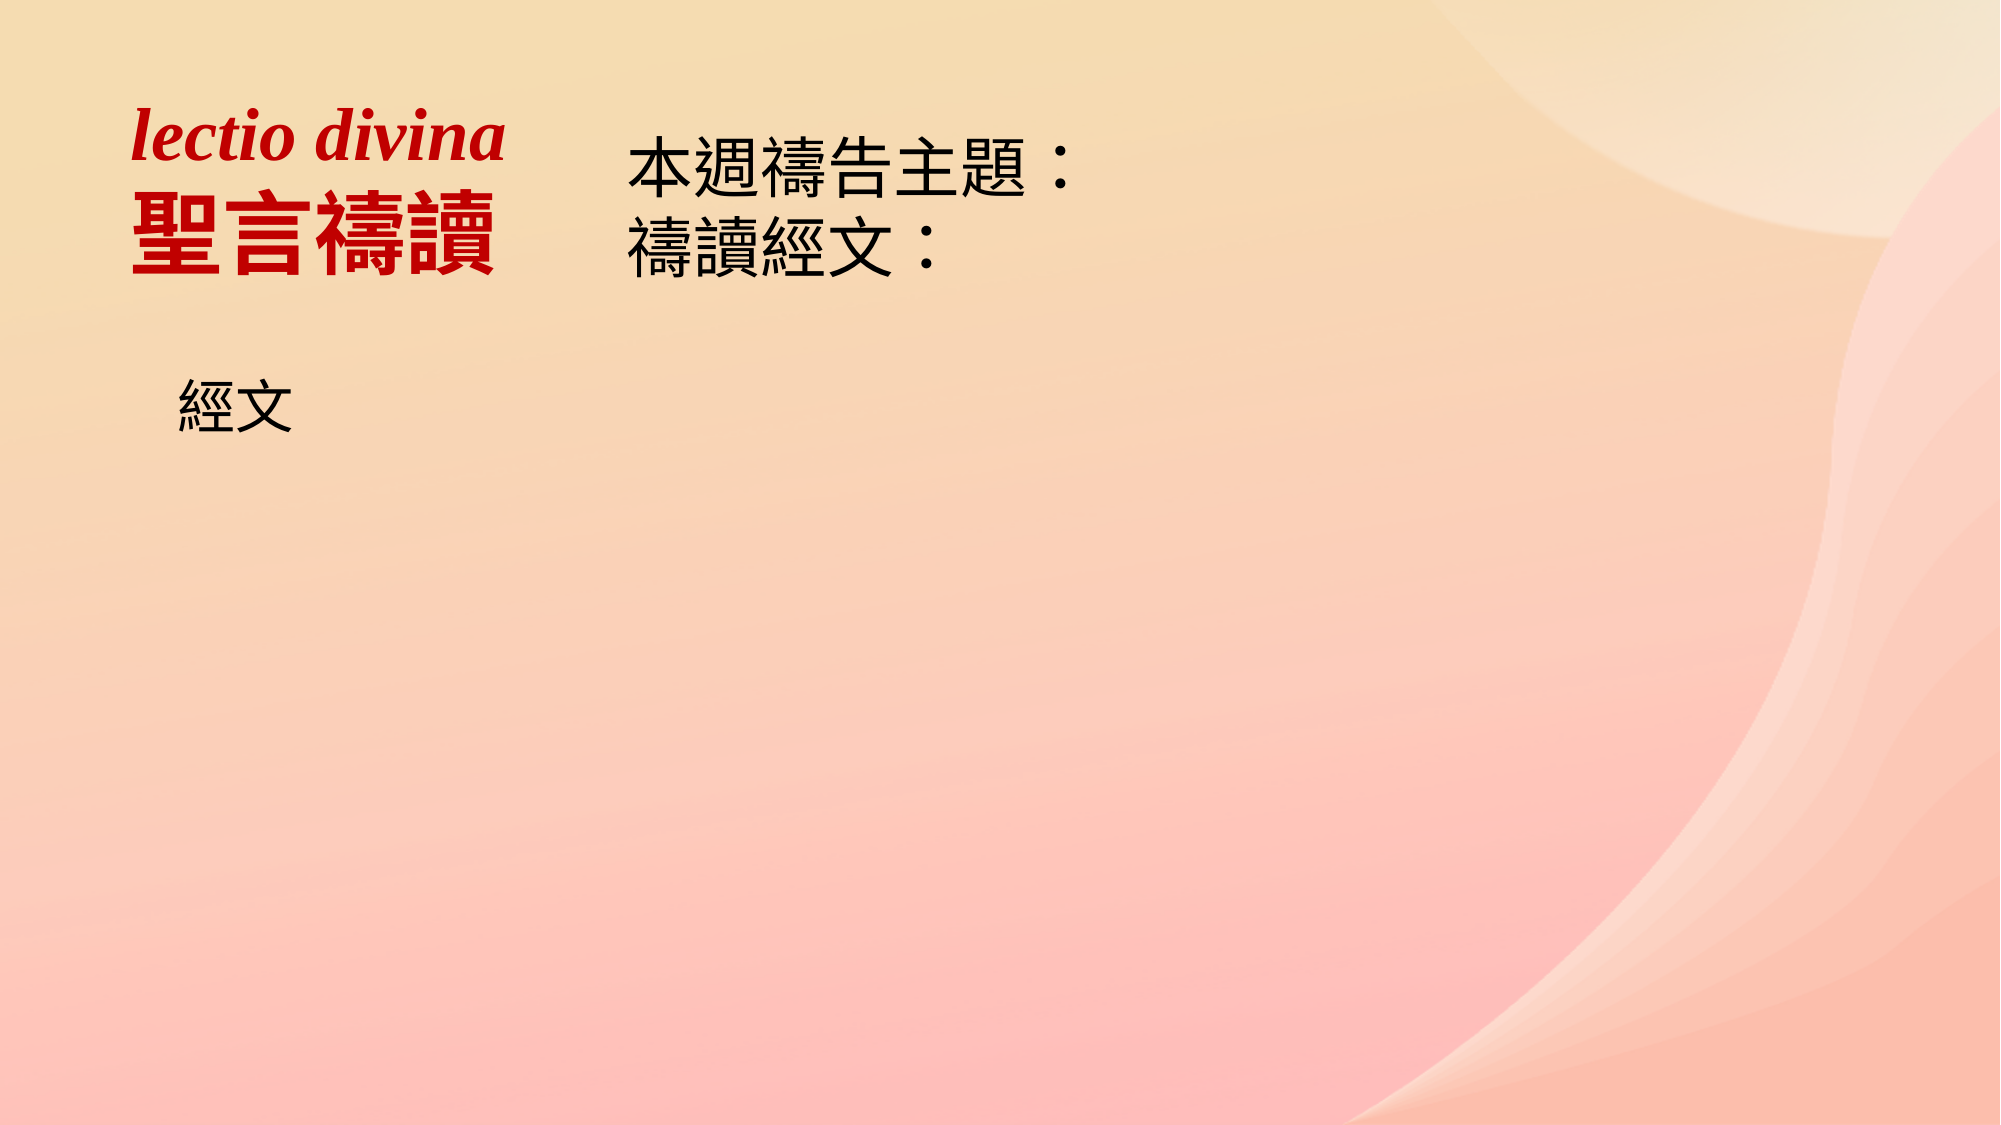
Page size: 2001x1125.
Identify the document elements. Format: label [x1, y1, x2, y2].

list [0, 0, 2000, 1125]
